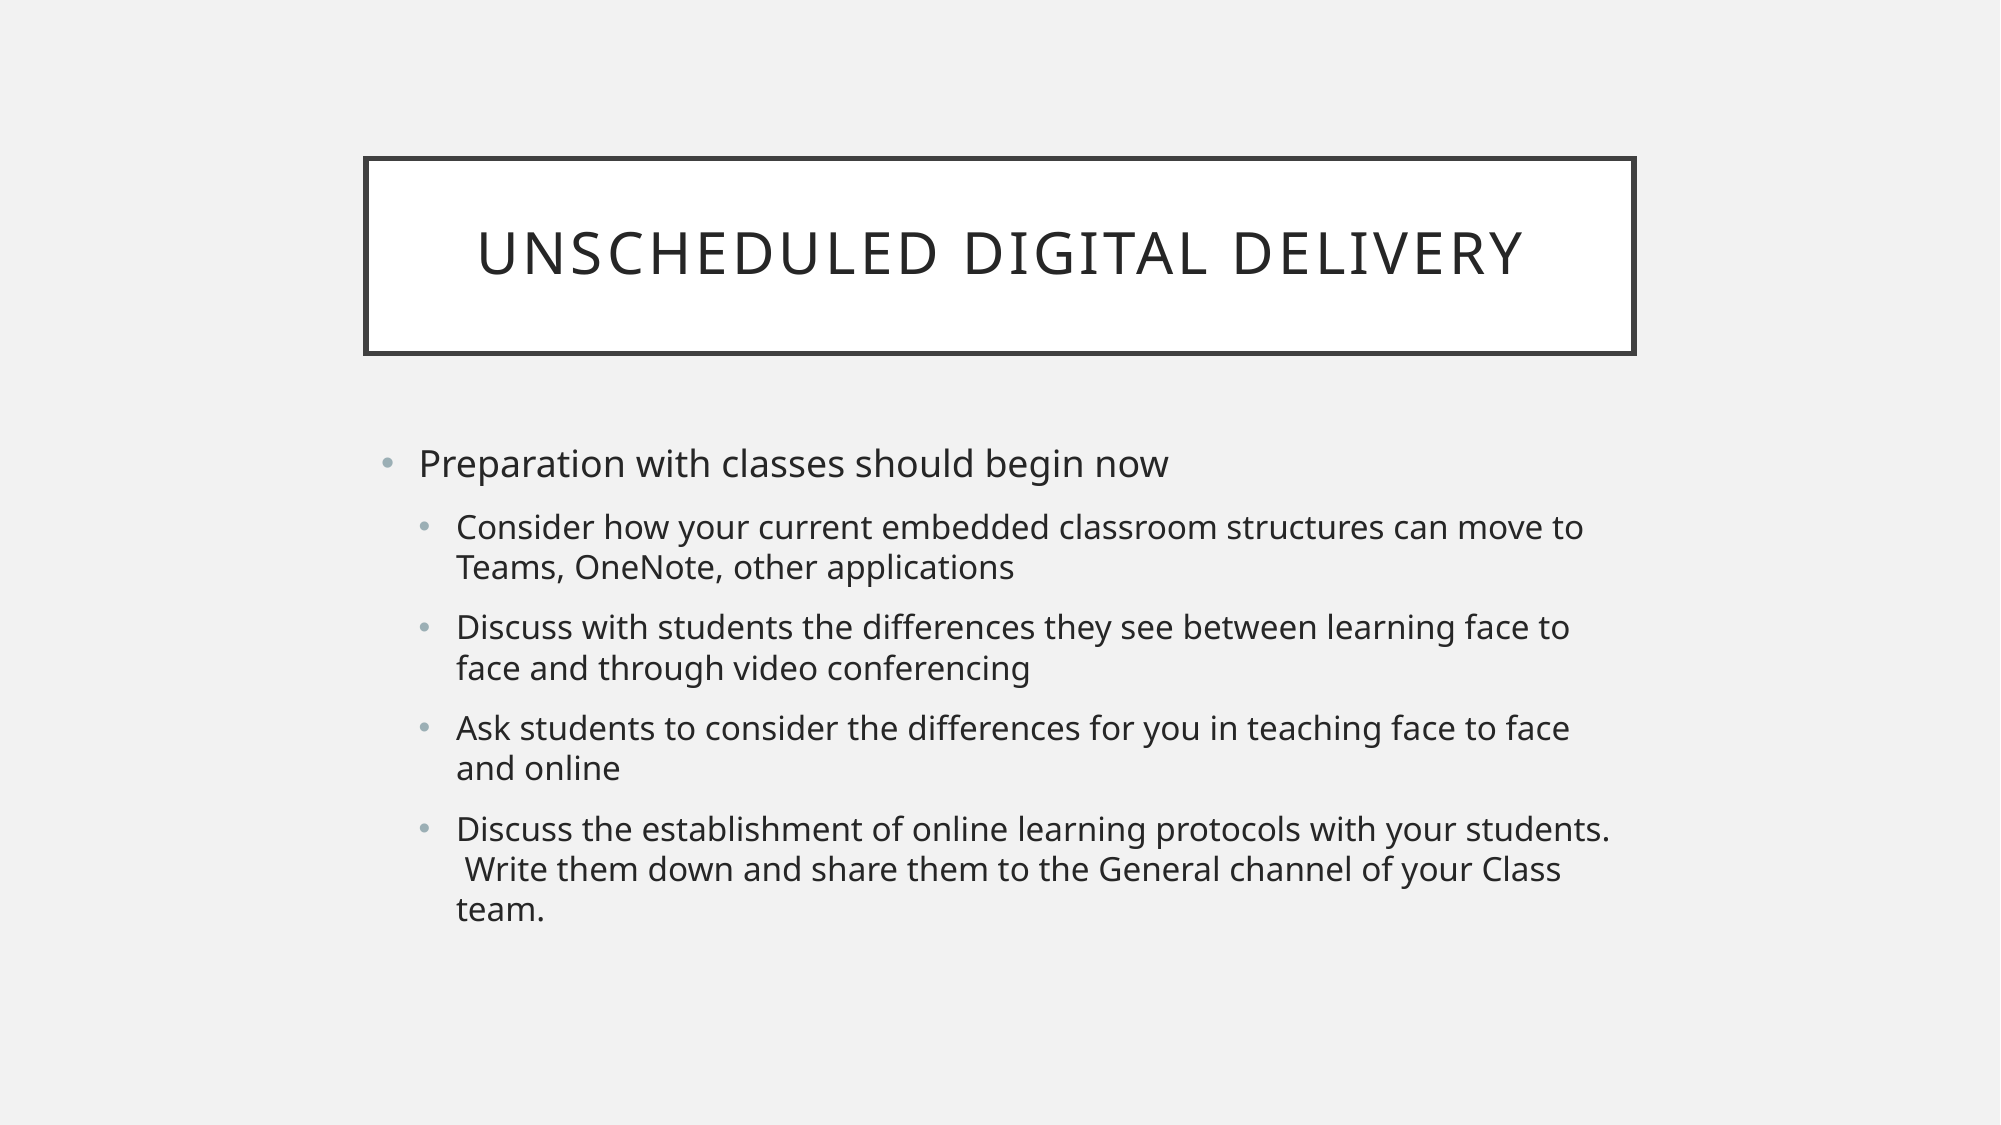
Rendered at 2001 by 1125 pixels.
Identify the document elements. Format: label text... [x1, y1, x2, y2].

list Preparation with classes should begin now Consider how your current embedded classroom structures can move to Teams, OneNote, other applications Discuss with students the differences they see between learning face to face and through video conferencing Ask students to consider the differences for you in teaching face to face and online Discuss the establishment of online learning protocols with your students. Write them down and share them to the General channel of your Class team. [366, 432, 1634, 942]
title Unscheduled Digital Delivery [363, 156, 1637, 356]
